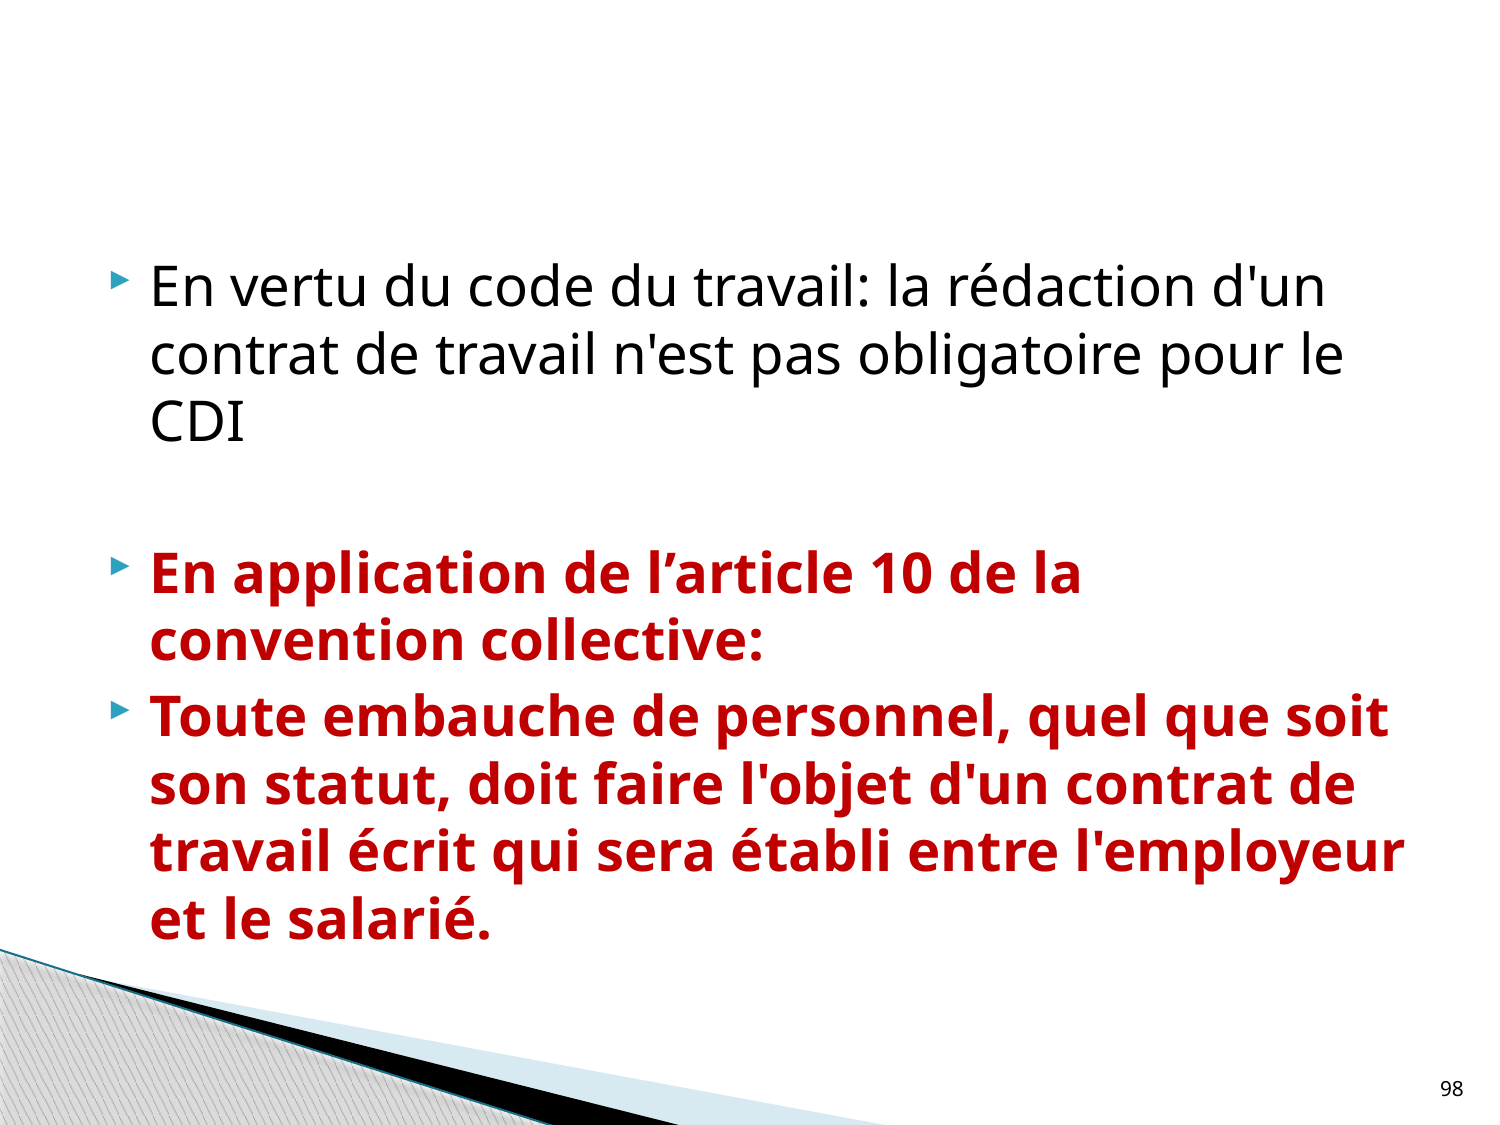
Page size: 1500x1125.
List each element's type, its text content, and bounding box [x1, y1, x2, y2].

list En vertu du code du travail: la rédaction d'un contrat de travail n'est pas obligatoire pour le CDI En application de l’article 10 de la convention collective: Toute embauche de personnel, quel que soit son statut, doit faire l'objet d'un contrat de travail écrit qui sera établi entre l'employeur et le salarié. [75, 243, 1425, 986]
slide_number 98 [1418, 1051, 1479, 1112]
